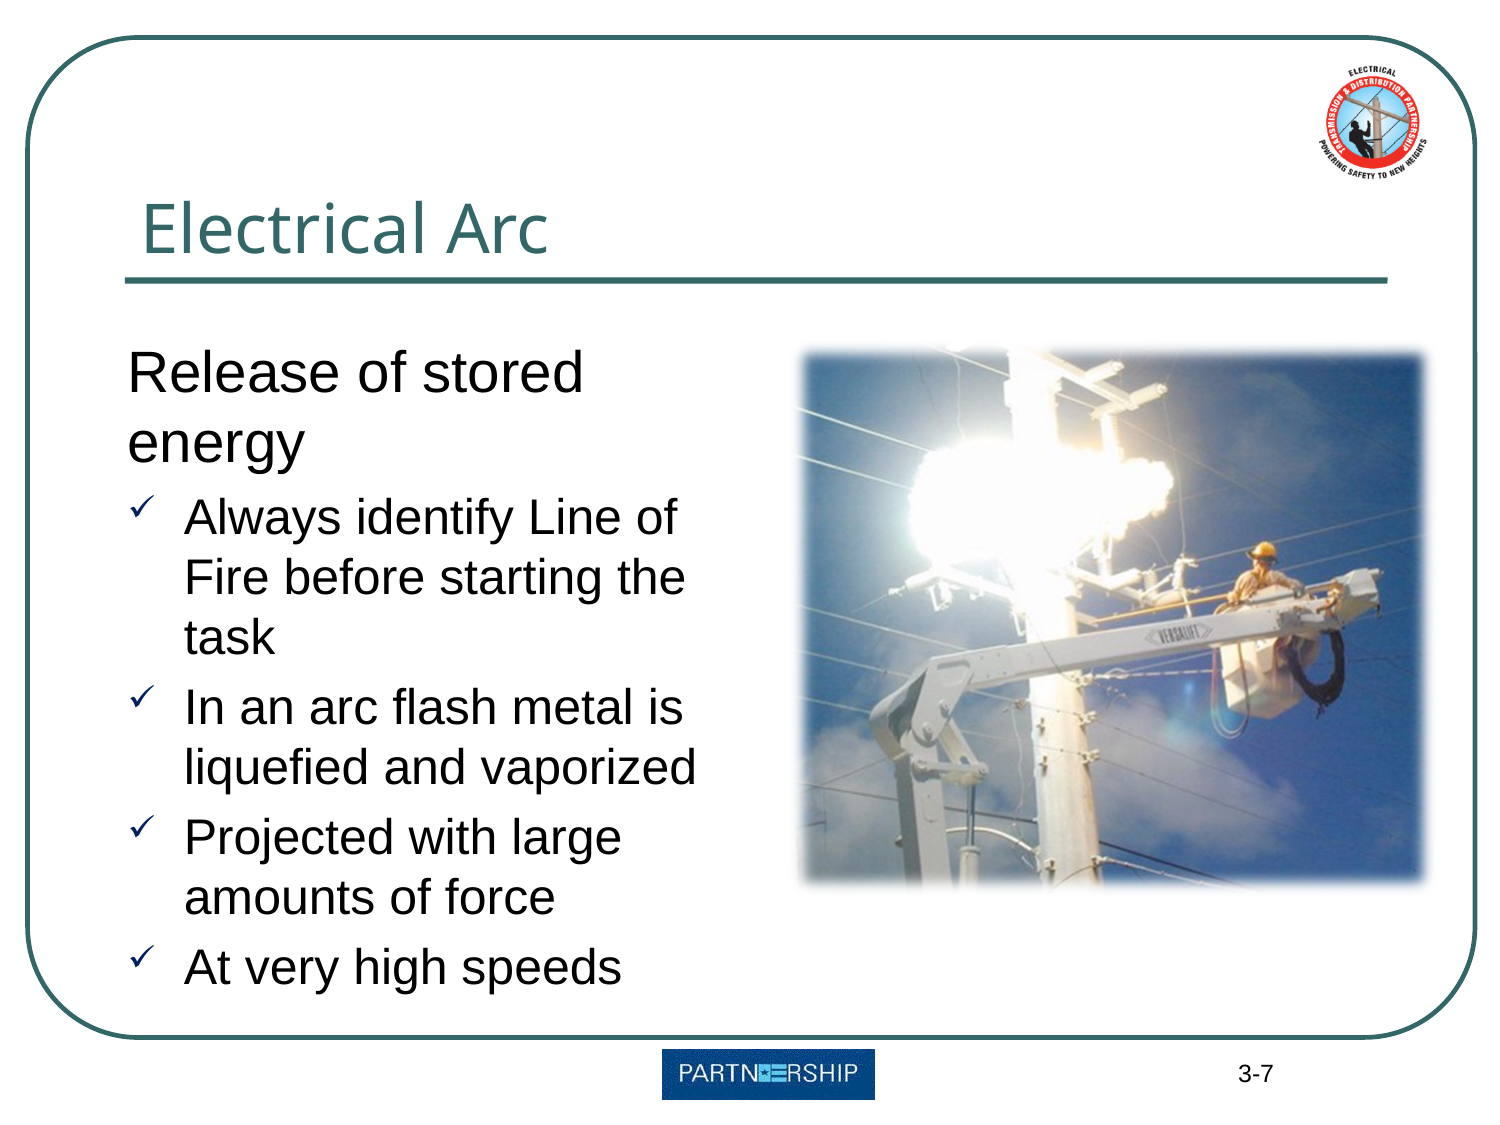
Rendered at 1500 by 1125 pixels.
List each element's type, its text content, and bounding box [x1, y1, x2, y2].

picture [787, 337, 1440, 899]
title Electrical Arc [125, 87, 1388, 275]
list Release of stored energy Always identify Line of Fire before starting the task In an arc flash metal is liquefied and vaporized Projected with large amounts of force At very high speeds [112, 327, 782, 990]
picture [1312, 62, 1431, 183]
slide_number 3-7 [1124, 1049, 1388, 1125]
picture [662, 1049, 875, 1100]
